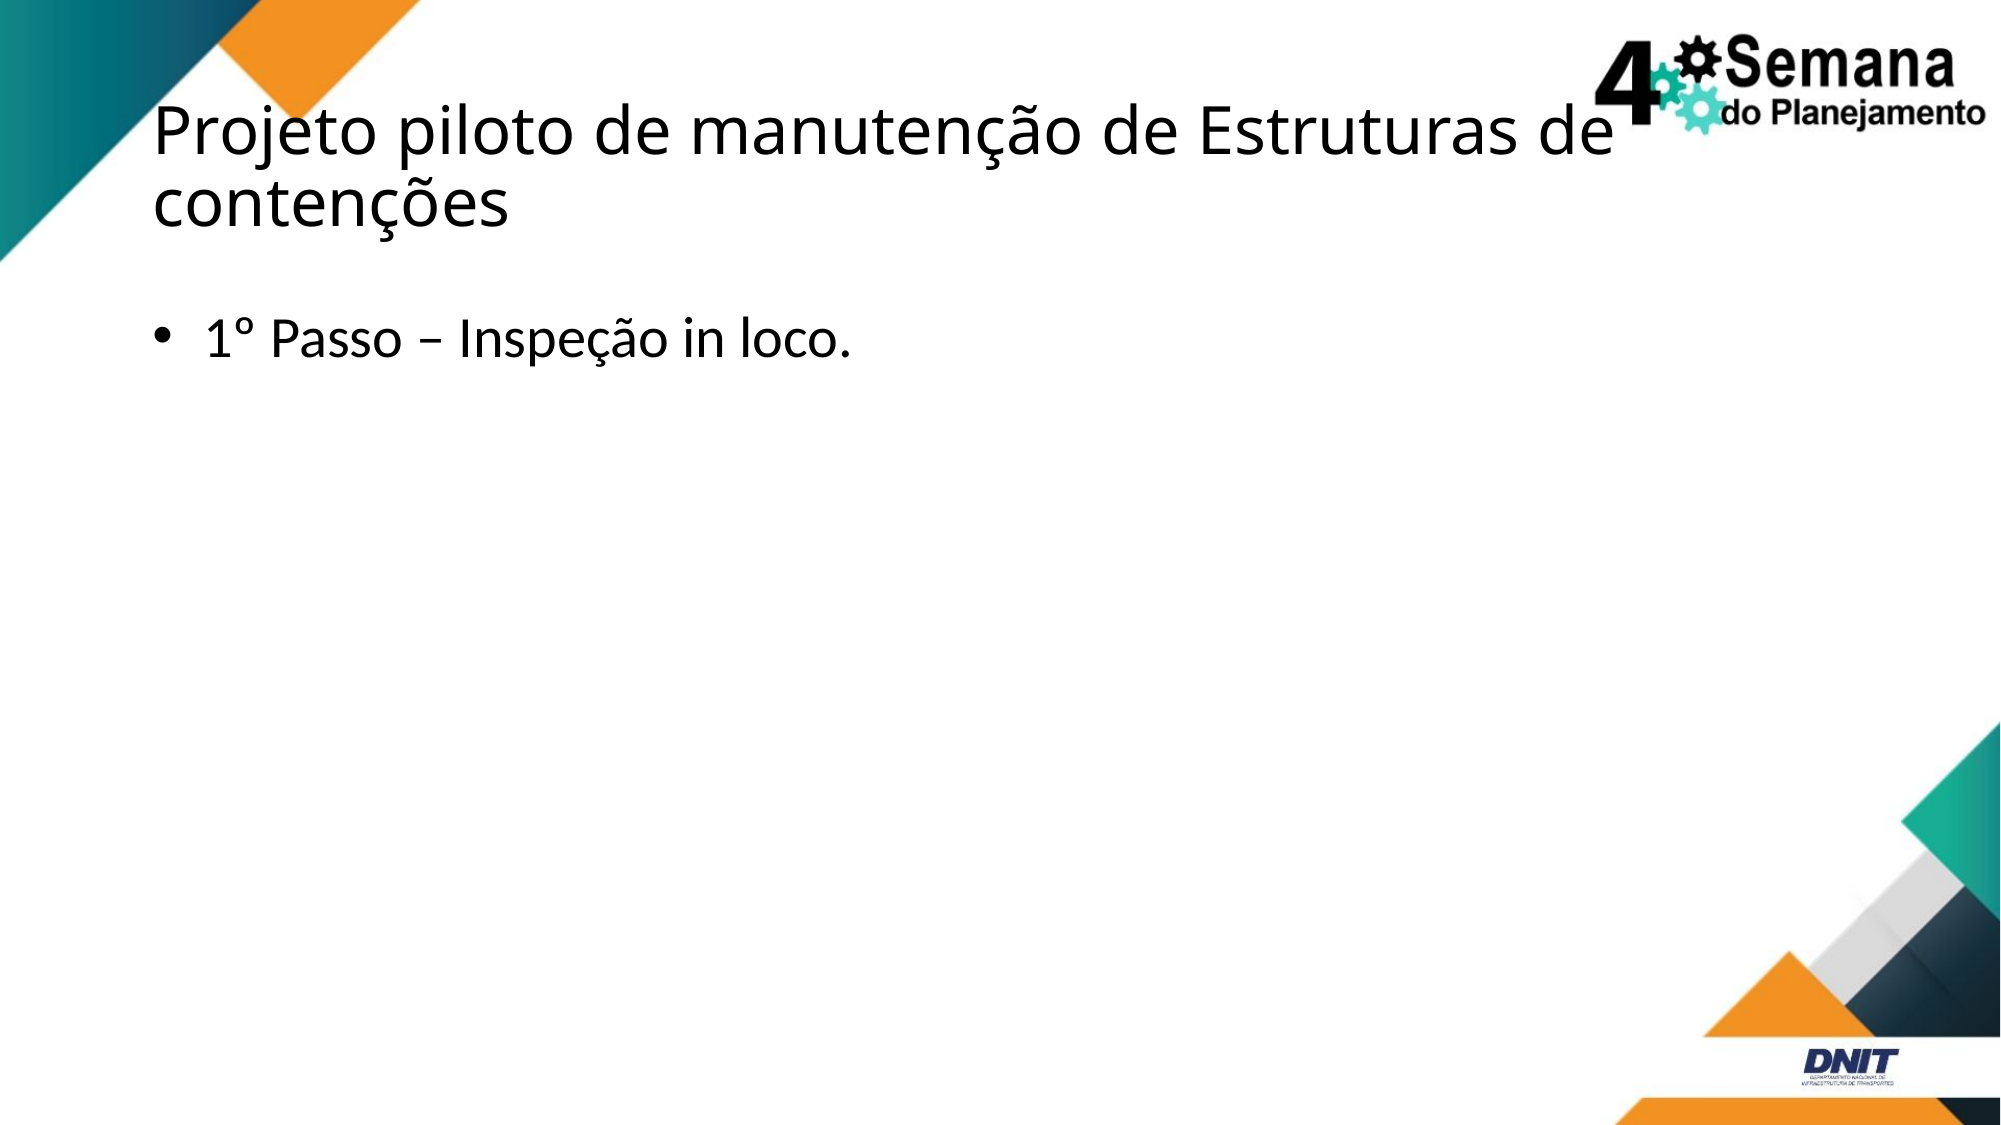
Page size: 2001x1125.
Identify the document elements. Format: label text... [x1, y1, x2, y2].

title Projeto piloto de manutenção de Estruturas de contenções [137, 59, 1863, 278]
list 1º Passo – Inspeção in loco. [137, 299, 1863, 1014]
picture [0, 0, 2001, 1125]
